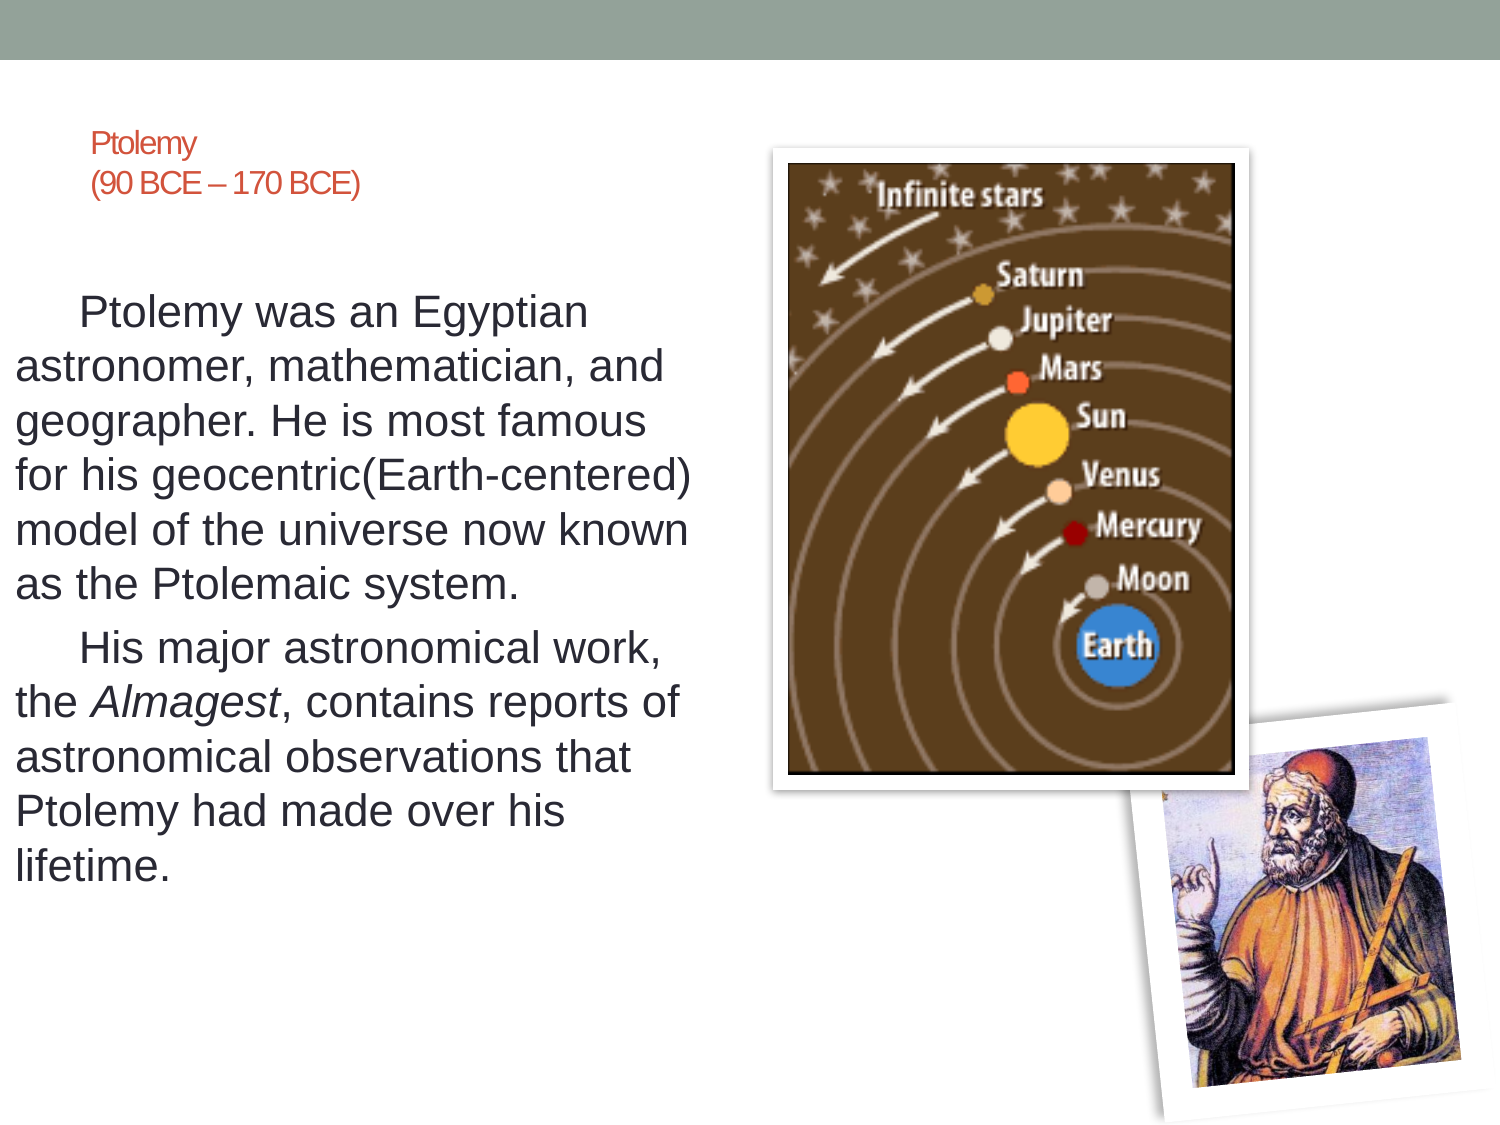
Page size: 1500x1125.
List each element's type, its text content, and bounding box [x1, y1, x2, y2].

picture [1192, 1076, 1298, 1088]
picture [1162, 790, 1174, 900]
picture [1446, 922, 1461, 1061]
list Ptolemy was an Egyptian astronomer, mathematician, and geographer. He is most famous for his geocentric(Earth-centered) model of the universe now known as the Ptolemaic system. His major astronomical work, the Almagest, contains reports of astronomical observations that Ptolemy had made over his lifetime. [0, 274, 725, 913]
title Ptolemy (90 BCE – 170 BCE) [75, 112, 1425, 250]
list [1174, 749, 1446, 1076]
picture [1321, 737, 1428, 749]
picture [787, 162, 1236, 776]
